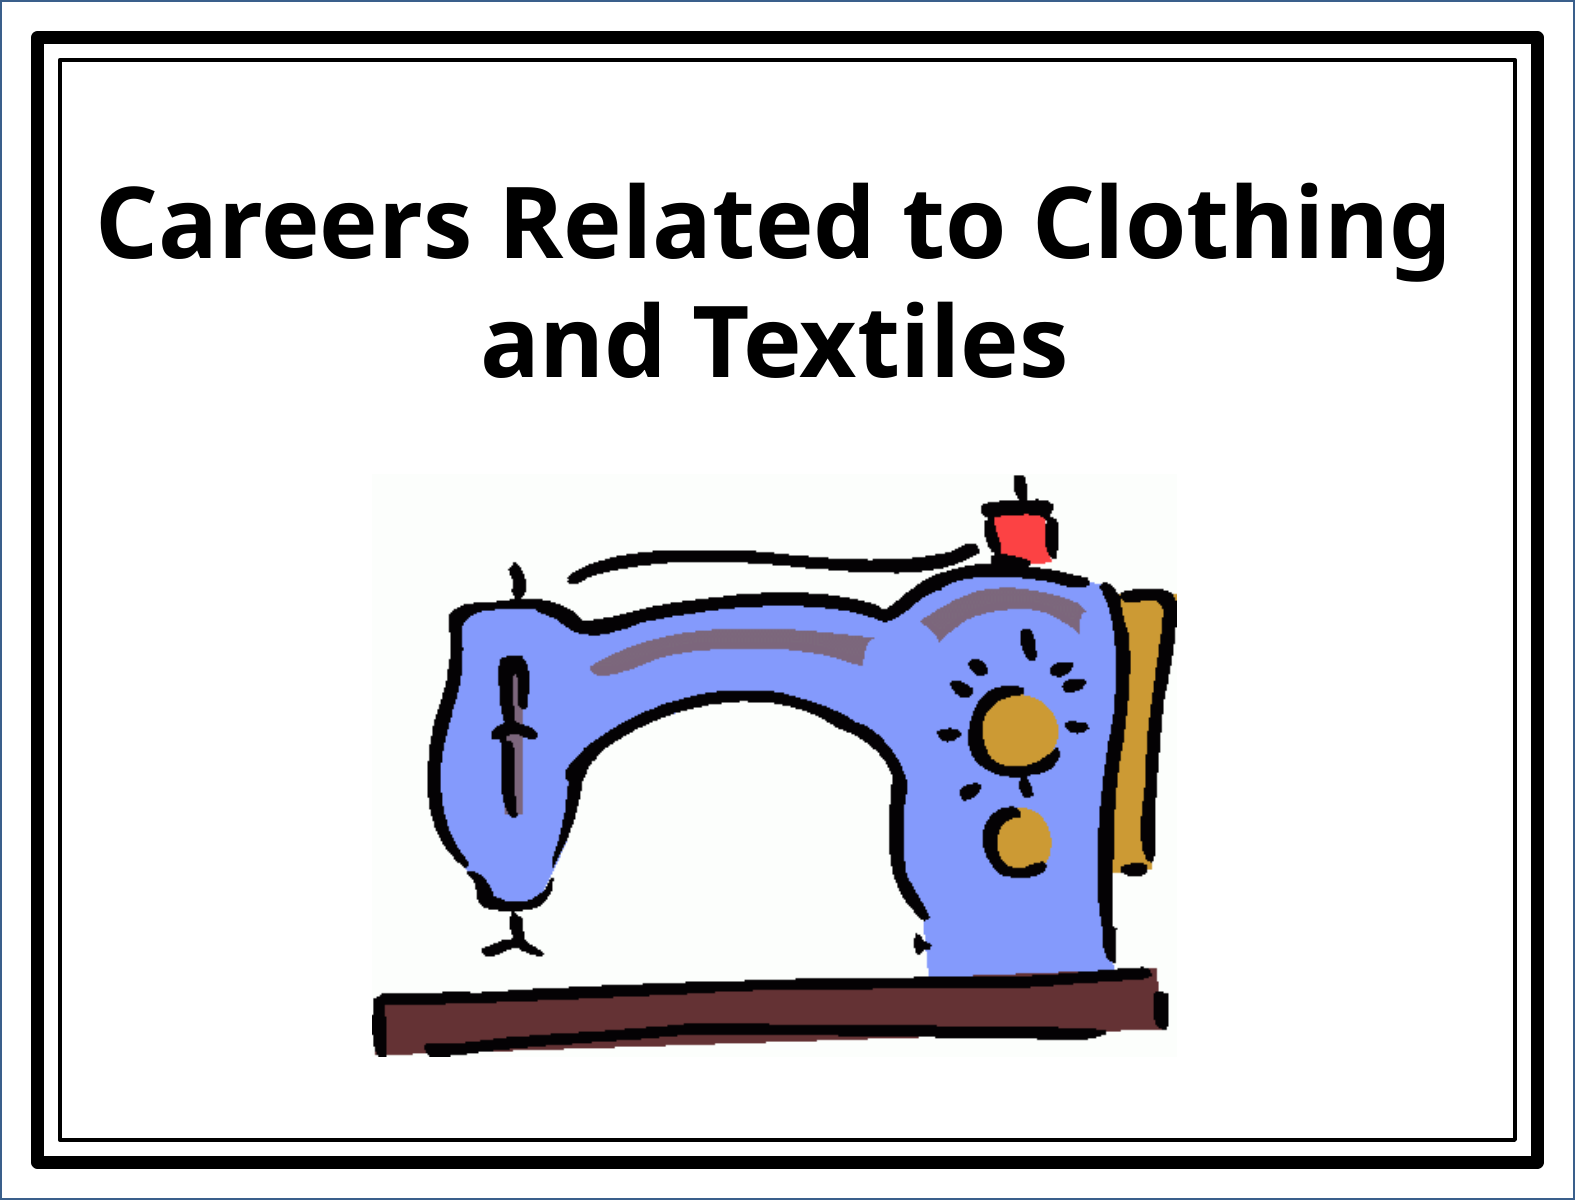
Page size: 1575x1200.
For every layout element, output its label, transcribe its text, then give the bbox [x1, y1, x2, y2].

title Careers Related to Clothing and Textiles [26, 150, 35, 408]
text_box [35, 35, 1539, 1164]
text_box [0, 0, 1575, 1200]
picture [372, 474, 1177, 1057]
text_box [58, 58, 1517, 1142]
